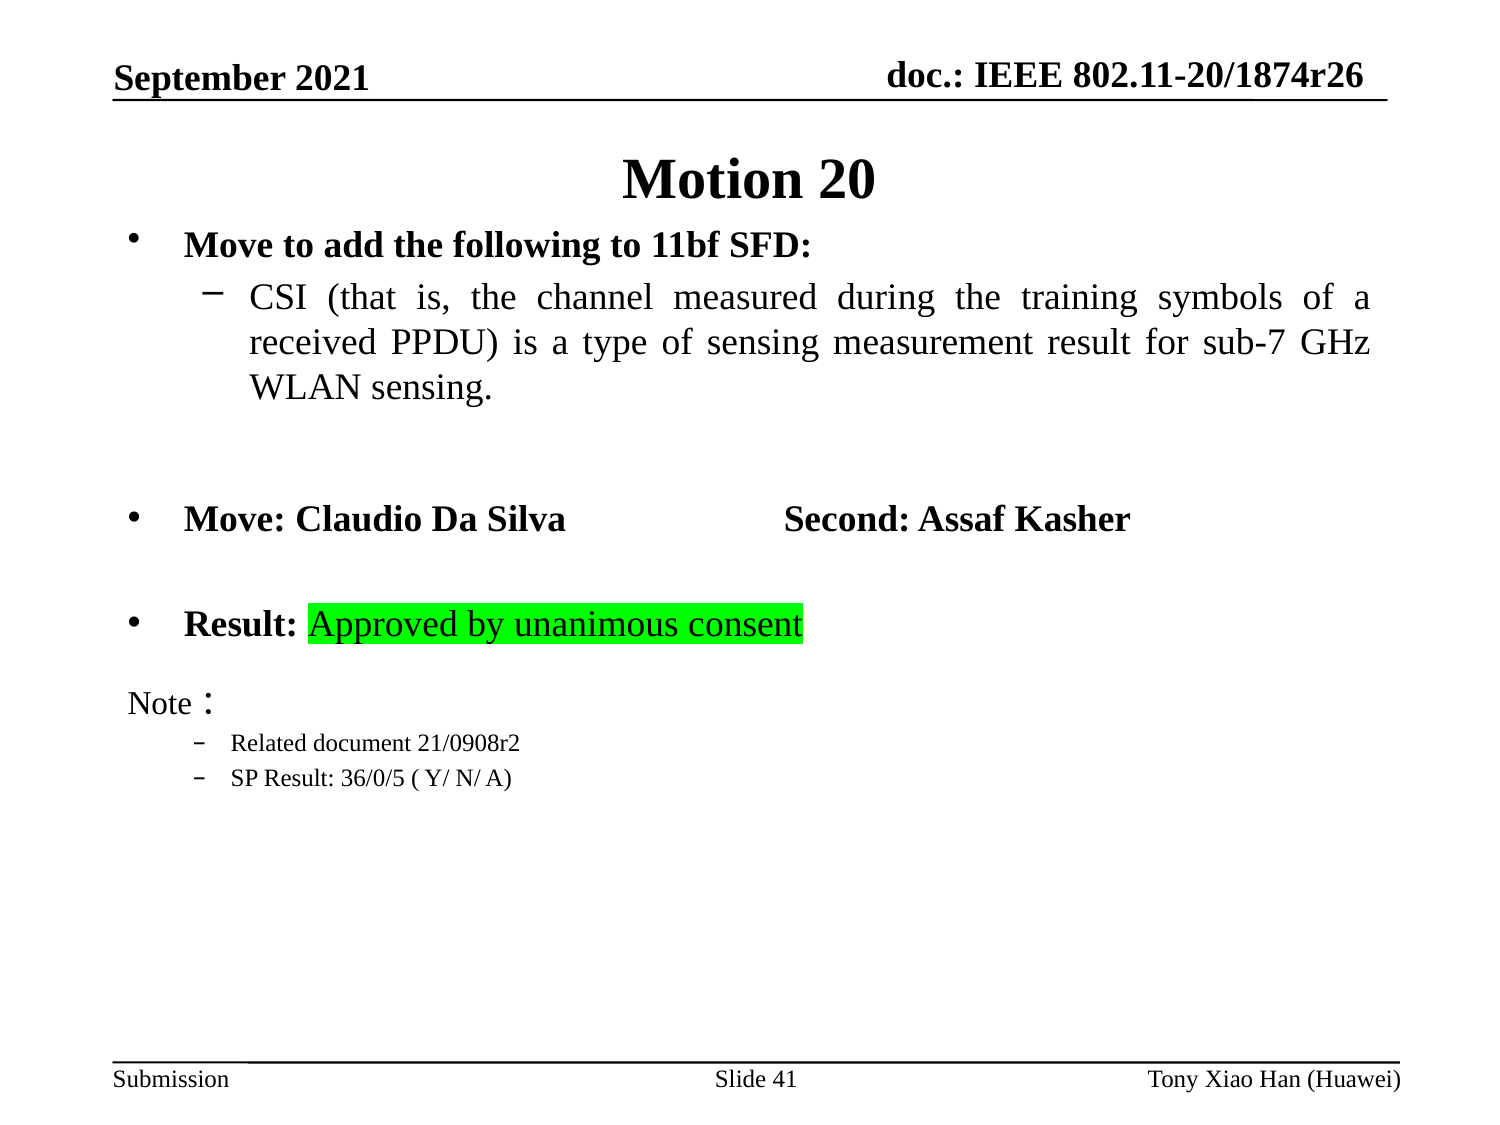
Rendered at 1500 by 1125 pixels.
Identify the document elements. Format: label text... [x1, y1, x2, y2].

text_box Motion 20 [112, 87, 1388, 212]
footer Tony Xiao Han (Huawei) [999, 1061, 1402, 1093]
slide_number Slide 41 [712, 1061, 800, 1093]
text_box Move to add the following to 11bf SFD: CSI (that is, the channel measured during the training symbols of a received PPDU) is a type of sensing measurement result for sub-7 GHz WLAN sensing. Move: Claudio Da Silva Second: Assaf Kasher Result: Approved by unanimous consent Note： Related document 21/0908r2 SP Result: 36/0/5 ( Y/ N/ A) [112, 212, 1388, 900]
